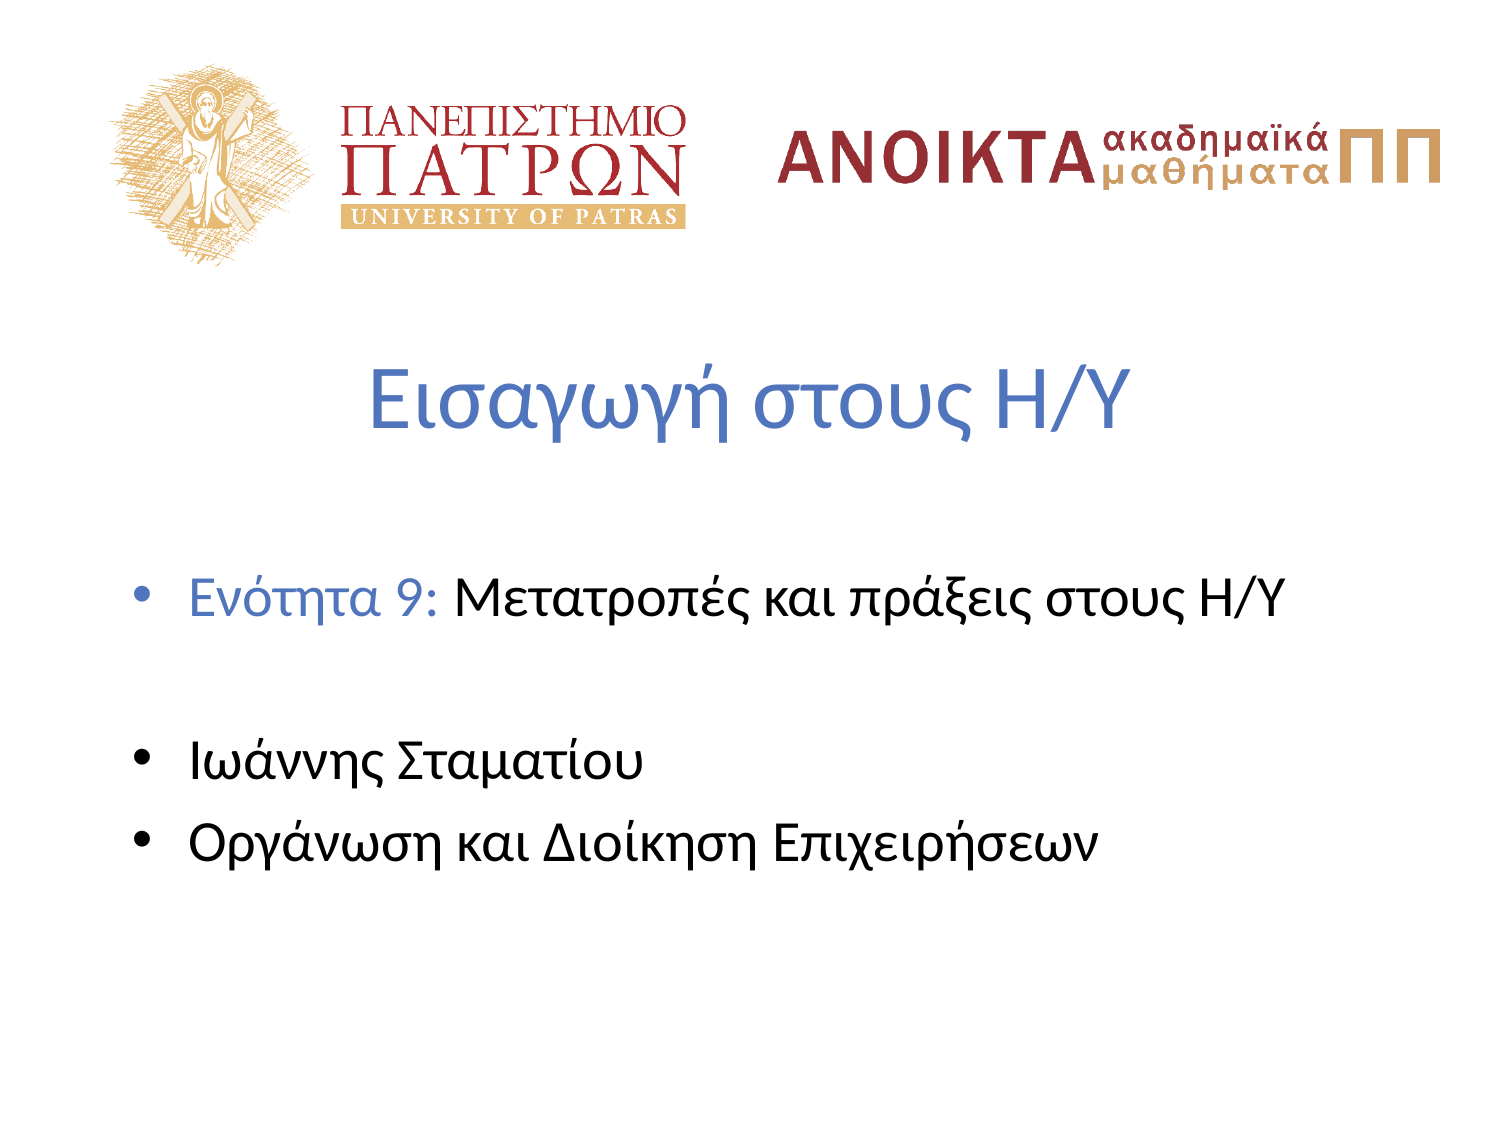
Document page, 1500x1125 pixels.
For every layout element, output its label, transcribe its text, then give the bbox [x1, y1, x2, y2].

picture [738, 82, 1480, 237]
text_box Εισαγωγή στους Η/Υ [112, 329, 1388, 571]
text_box Ενότητα 9: Μετατροπές και πράξεις στους Η/Υ Ιωάννης Σταματίου Οργάνωση και Διοίκηση Επιχειρήσεων [117, 550, 1393, 839]
picture [96, 45, 704, 274]
